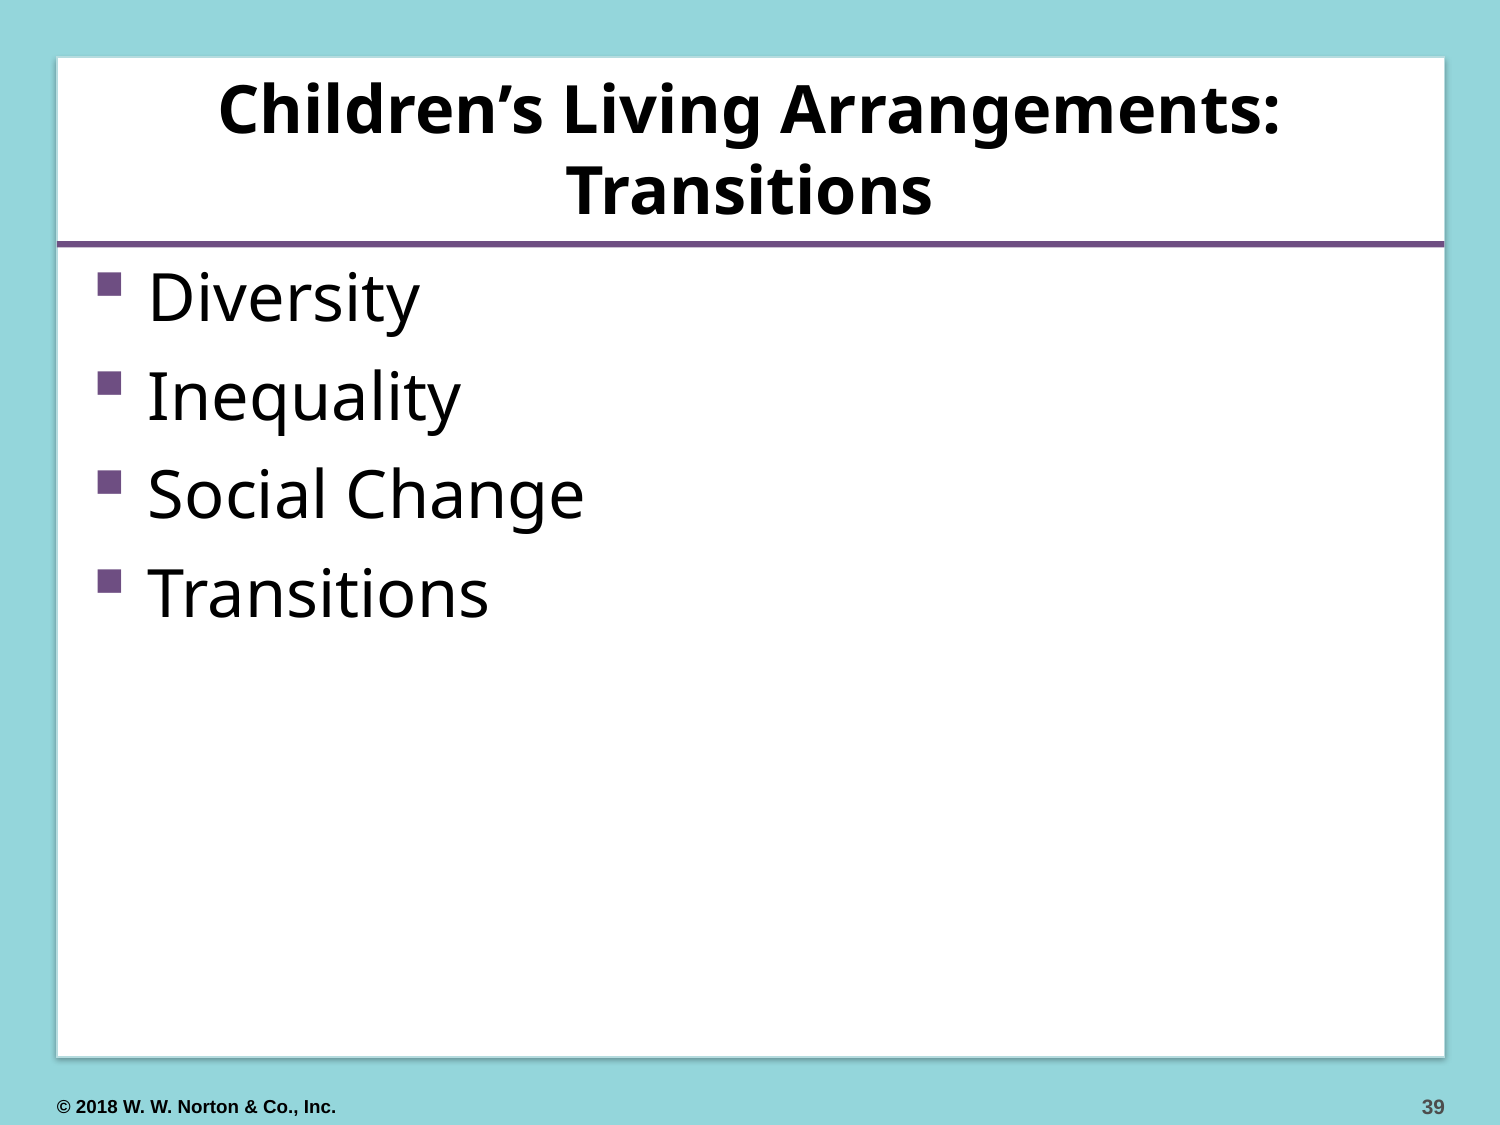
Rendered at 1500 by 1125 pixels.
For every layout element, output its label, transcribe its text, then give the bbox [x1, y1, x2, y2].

list Diversity Inequality Social Change Transitions [76, 247, 1413, 1025]
title Children’s Living Arrangements: Transitions [57, 57, 1443, 238]
